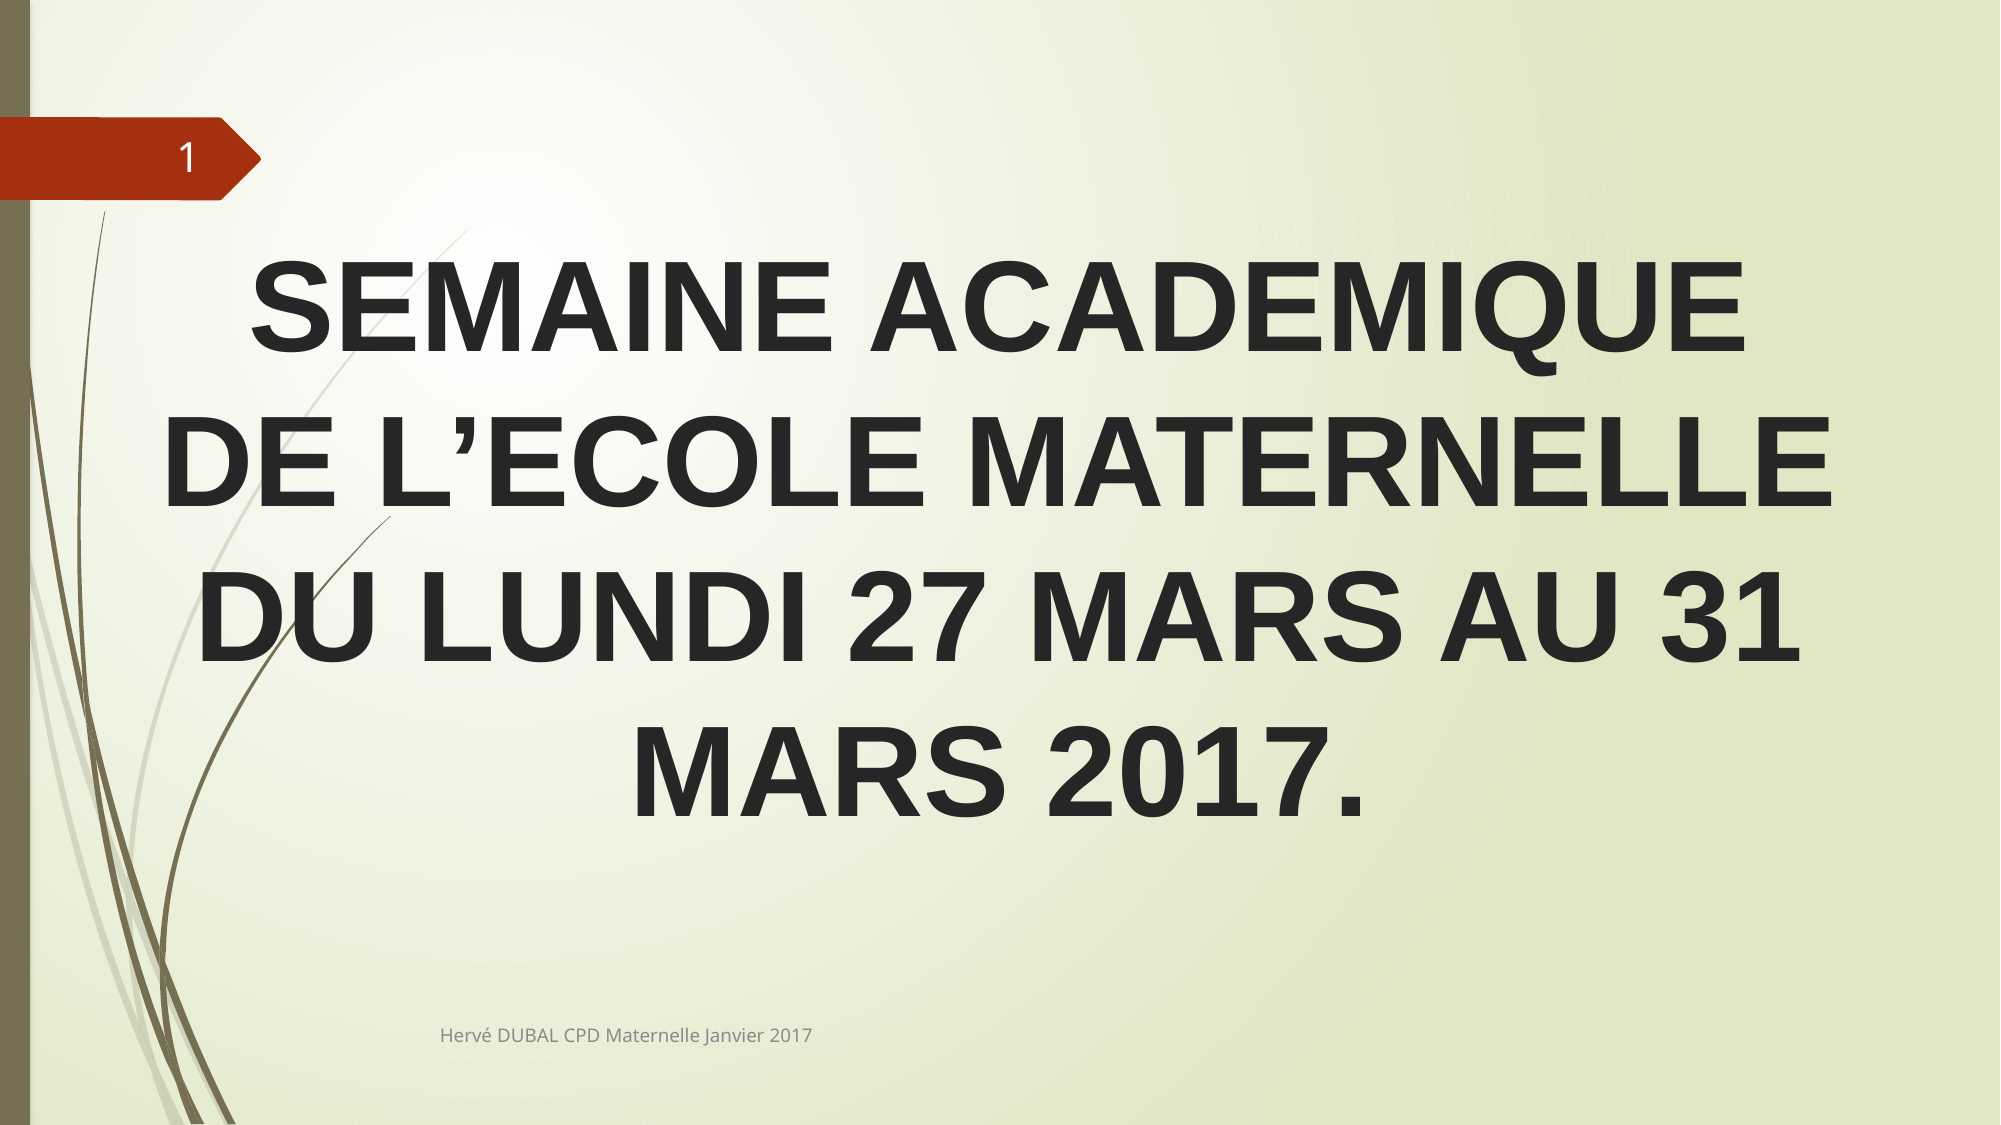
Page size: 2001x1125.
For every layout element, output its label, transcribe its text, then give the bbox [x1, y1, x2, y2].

title SEMAINE ACADEMIQUE DE L’ECOLE MATERNELLE DU LUNDI 27 MARS AU 31 MARS 2017. [137, 59, 1863, 998]
footer Hervé DUBAL CPD Maternelle Janvier 2017 [424, 1006, 1675, 1067]
slide_number 1 [87, 129, 216, 190]
